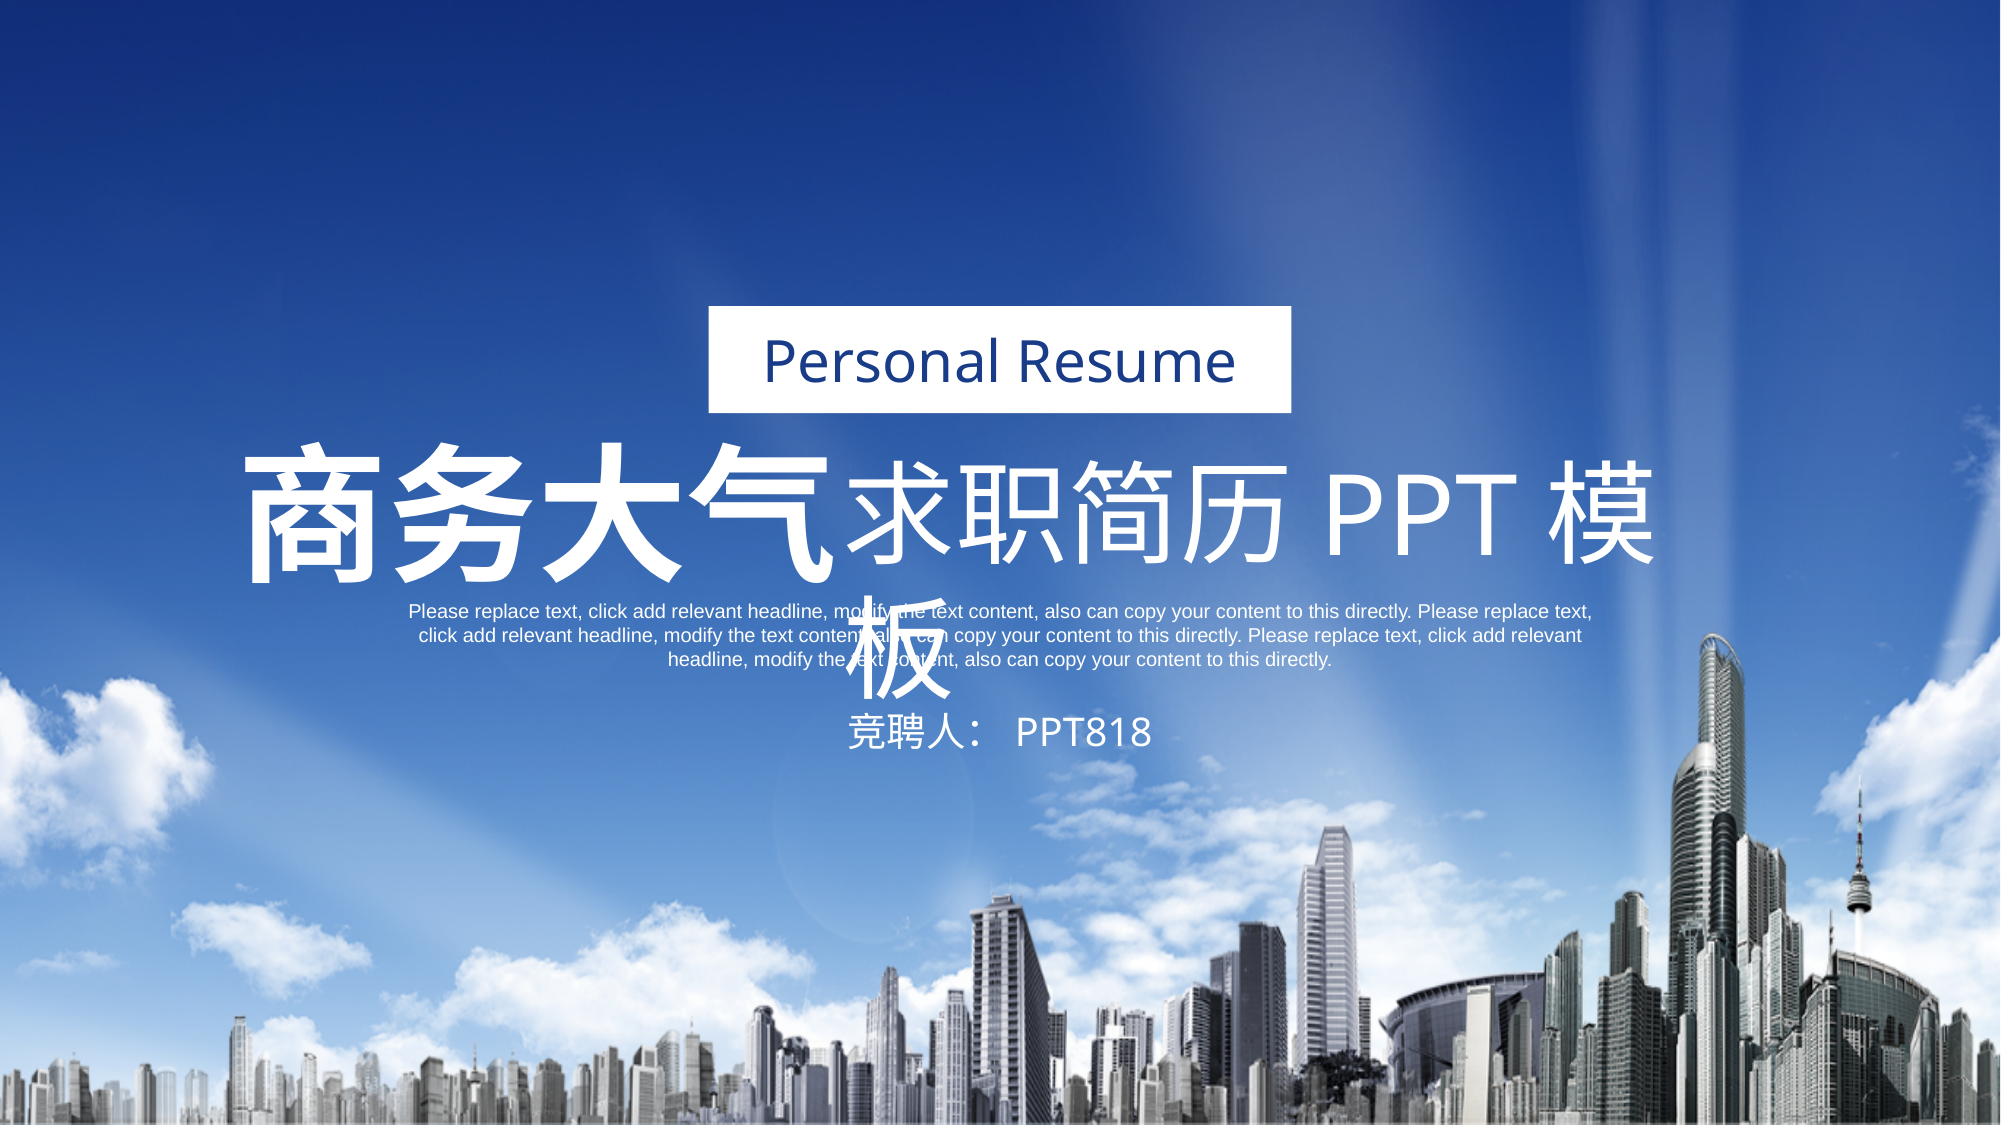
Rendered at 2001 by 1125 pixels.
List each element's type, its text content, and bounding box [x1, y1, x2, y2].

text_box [708, 305, 1292, 414]
text_box Please replace text, click add relevant headline, modify the text content, also can copy your content to this directly. Please replace text, click add relevant headline, modify the text content, also can copy your content to this directly. Please replace text, click add relevant headline, modify the text content, also can copy your content to this directly. [406, 610, 1594, 671]
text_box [222, 413, 1778, 610]
picture [0, 0, 2001, 1125]
text_box 竞聘人：PPT818 [675, 706, 1325, 755]
